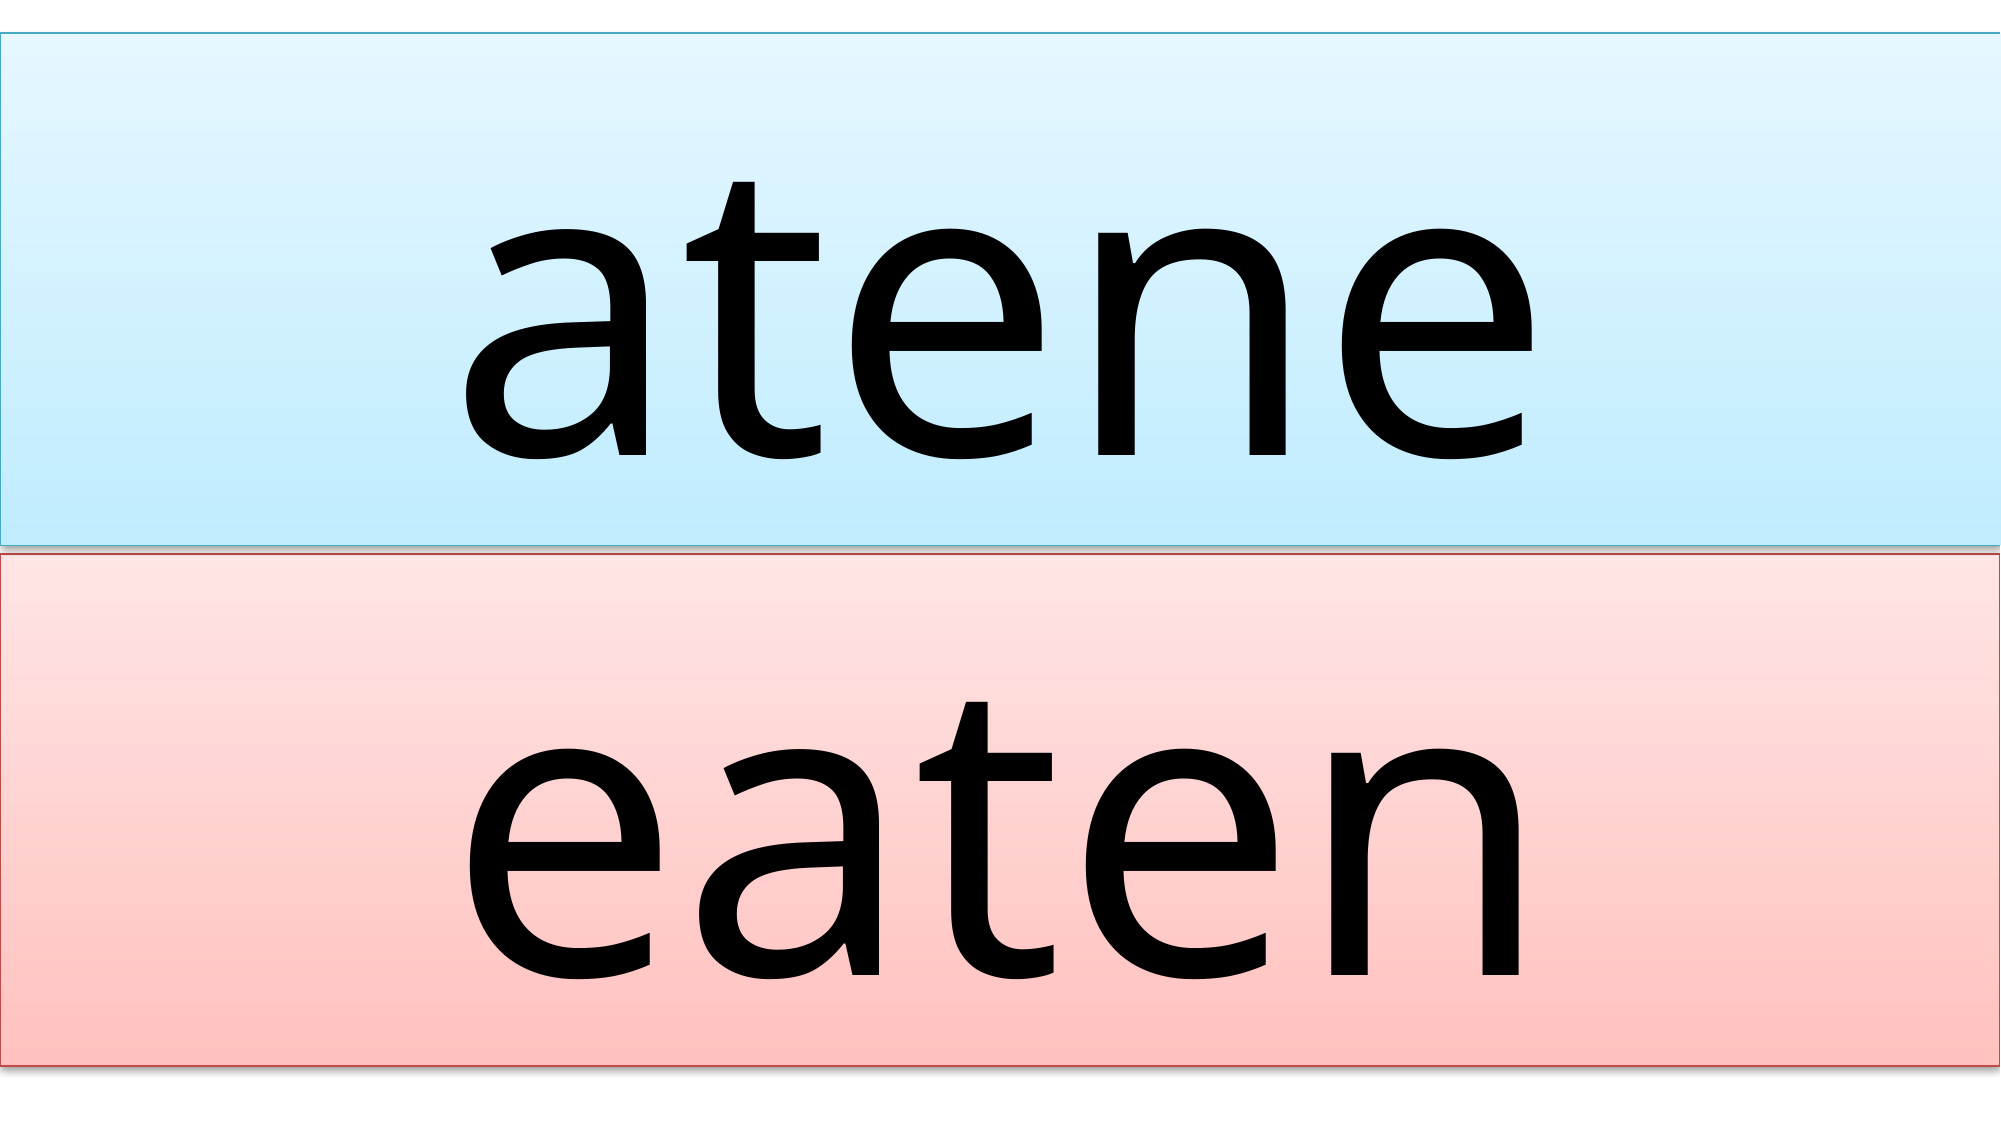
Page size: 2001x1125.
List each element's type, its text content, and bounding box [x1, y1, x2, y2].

text_box eaten [0, 554, 2000, 1067]
text_box atene [0, 32, 2000, 546]
